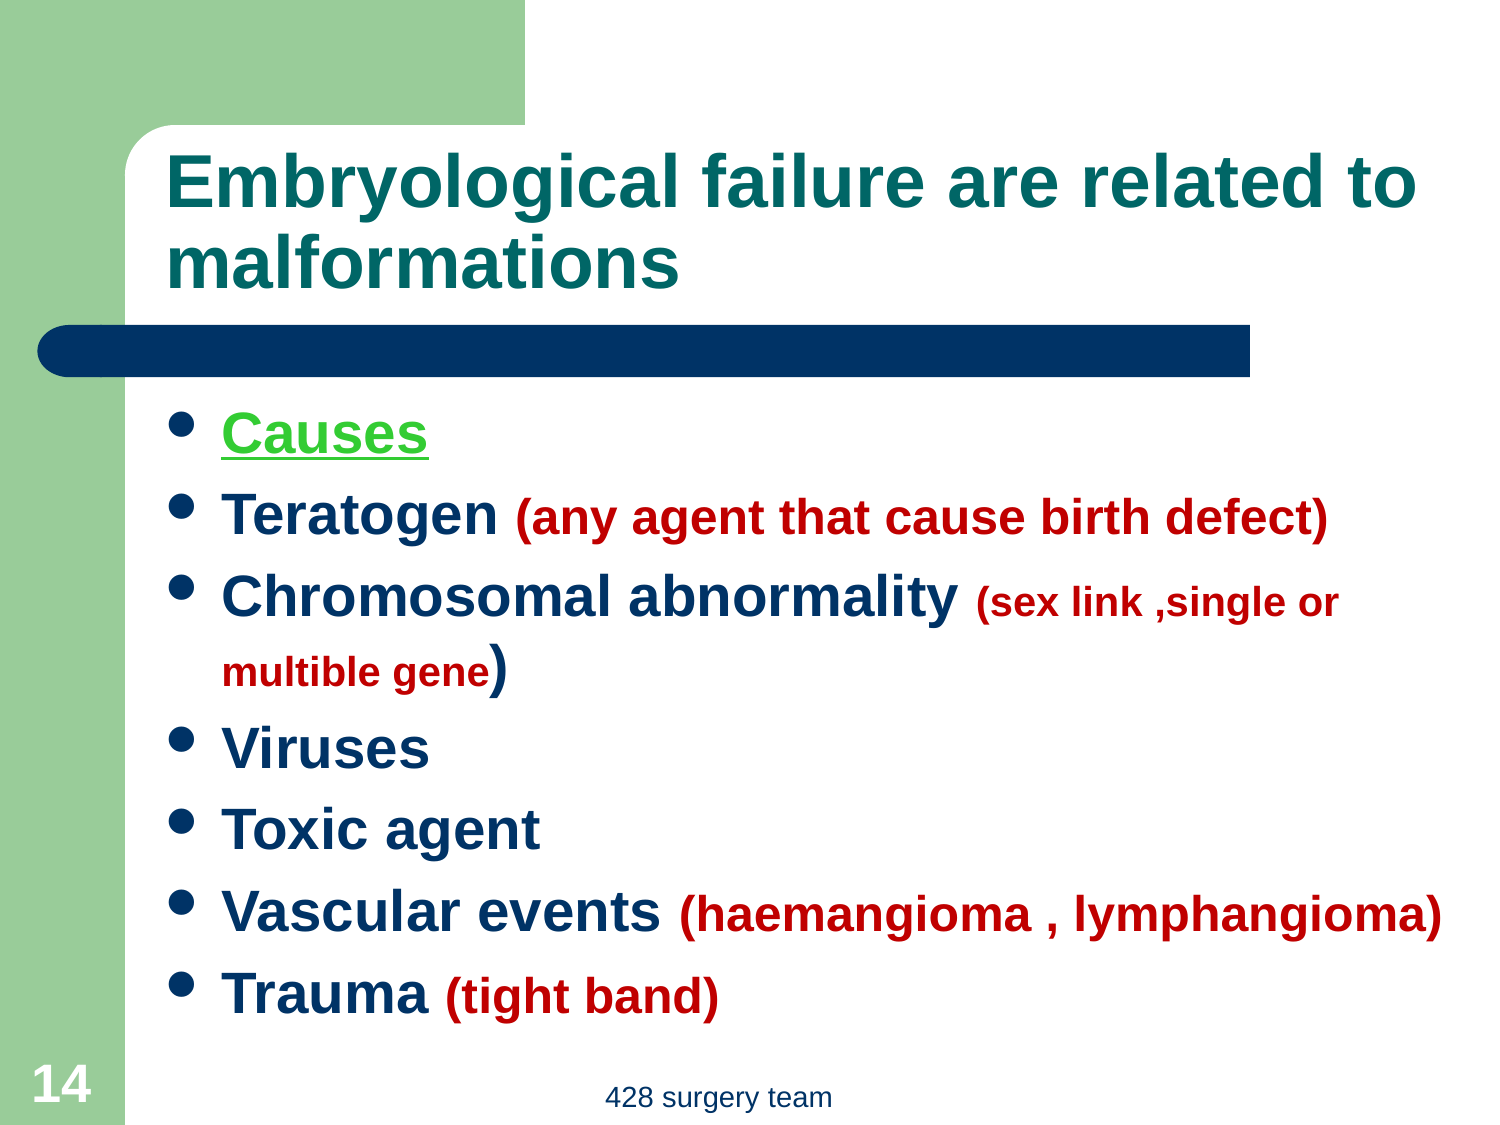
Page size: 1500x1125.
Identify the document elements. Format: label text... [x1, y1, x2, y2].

slide_number 14 [13, 1040, 111, 1122]
footer 428 surgery team [481, 1070, 957, 1122]
title Embryological failure are related to malformations [149, 124, 1463, 313]
list Causes Teratogen (any agent that cause birth defect) Chromosomal abnormality (sex link ,single or multible gene) Viruses Toxic agent Vascular events (haemangioma , lymphangioma) Trauma (tight band) [149, 387, 1463, 1001]
